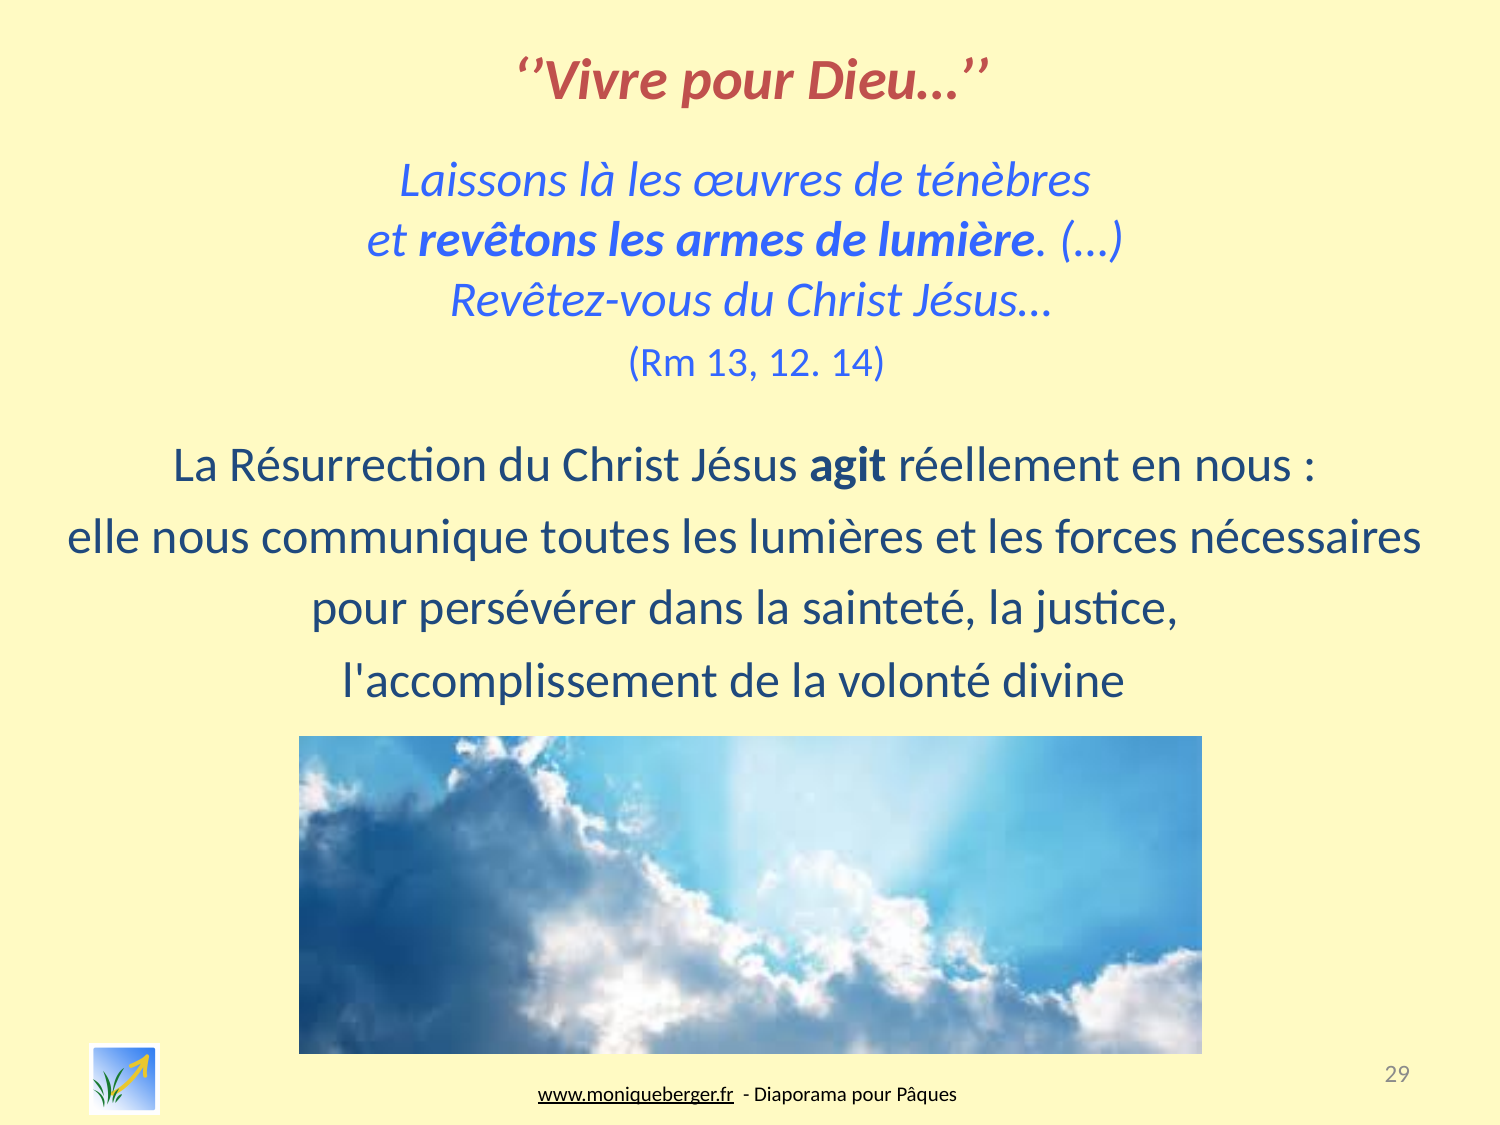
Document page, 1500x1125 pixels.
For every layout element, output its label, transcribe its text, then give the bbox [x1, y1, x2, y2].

text_box www.moniqueberger.fr - Diaporama pour Pâques [523, 1072, 973, 1113]
text_box ‘’Vivre pour Dieu…’’ Laissons là les œuvres de ténèbres et revêtons les armes de lumière. (…) Revêtez-vous du Christ Jésus… (Rm 13, 12. 14) La Résurrection du Christ Jésus agit réellement en nous : elle nous communique toutes les lumières et les forces nécessaires pour persévérer dans la sainteté, la justice, l'accomplissement de la volonté divine [38, 33, 1464, 715]
picture [299, 735, 1202, 1054]
picture [89, 1043, 161, 1115]
slide_number 29 [1074, 1042, 1425, 1103]
